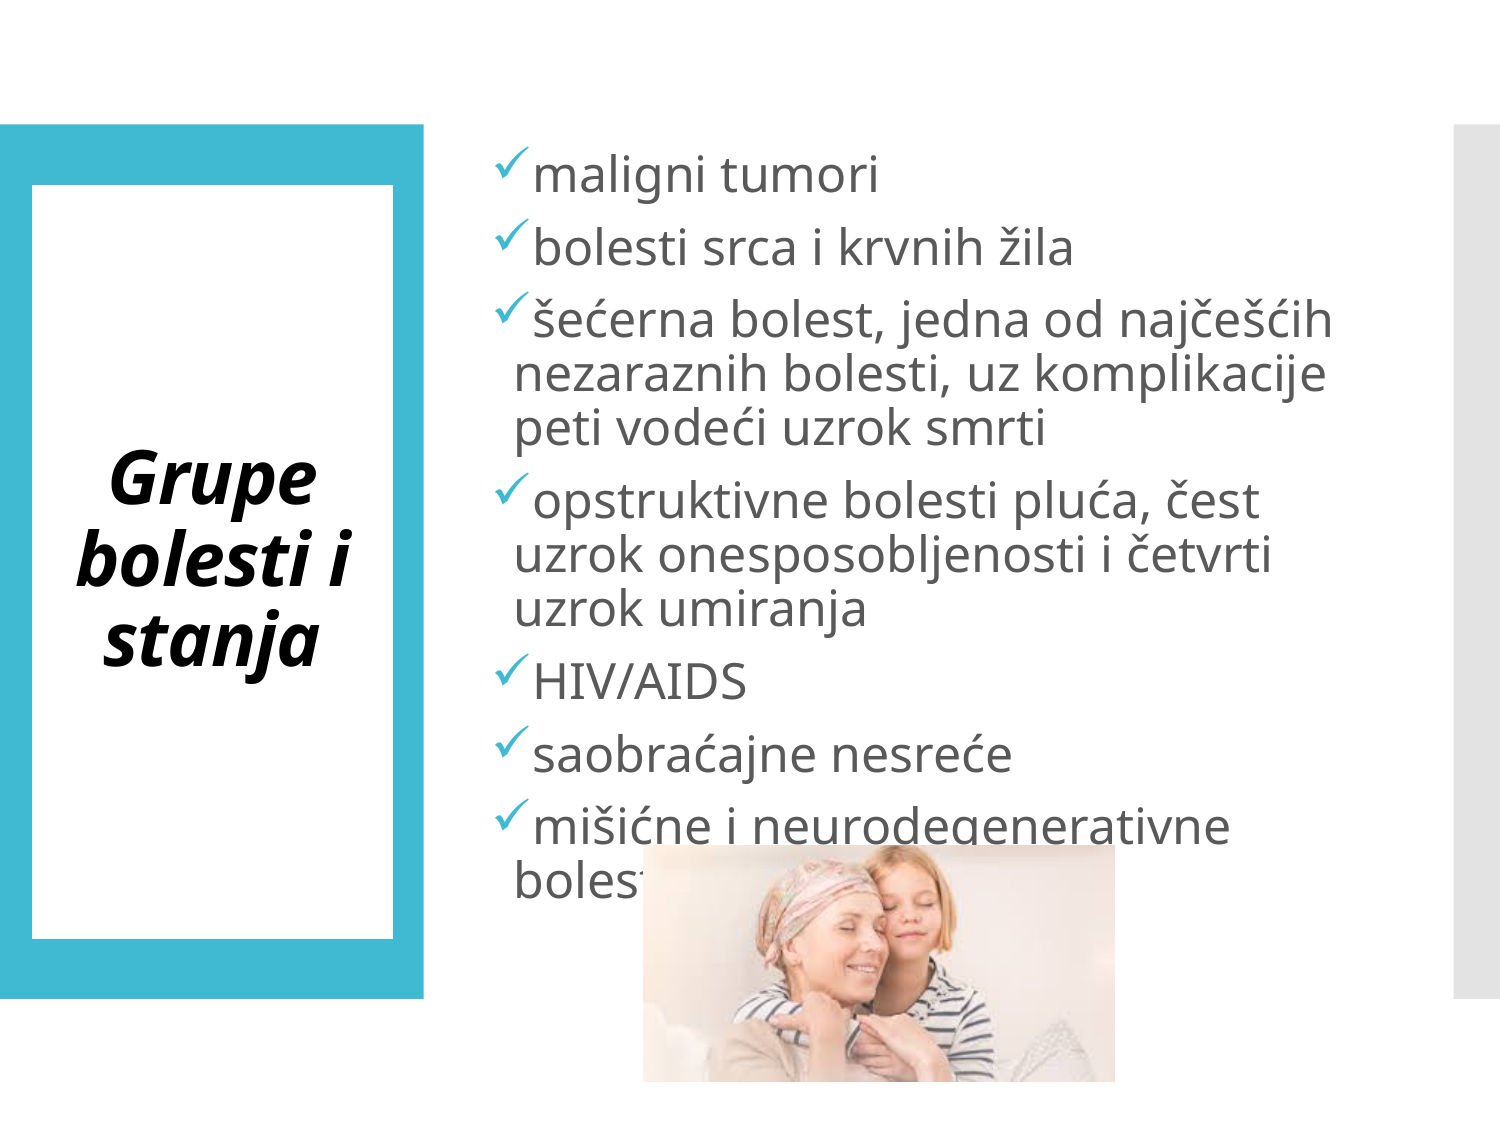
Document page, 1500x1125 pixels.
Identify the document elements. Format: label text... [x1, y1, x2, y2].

title Grupe bolesti i stanja [31, 184, 394, 940]
picture [643, 845, 1115, 1082]
list maligni tumori bolesti srca i krvnih žila šećerna bolest, jedna od najčešćih nezaraznih bolesti, uz komplikacije peti vodeći uzrok smrti opstruktivne bolesti pluća, čest uzrok onesposobljenosti i četvrti uzrok umiranja HIV/AIDS saobraćajne nesreće mišićne i neurodegenerativne bolesti [476, 141, 1376, 982]
